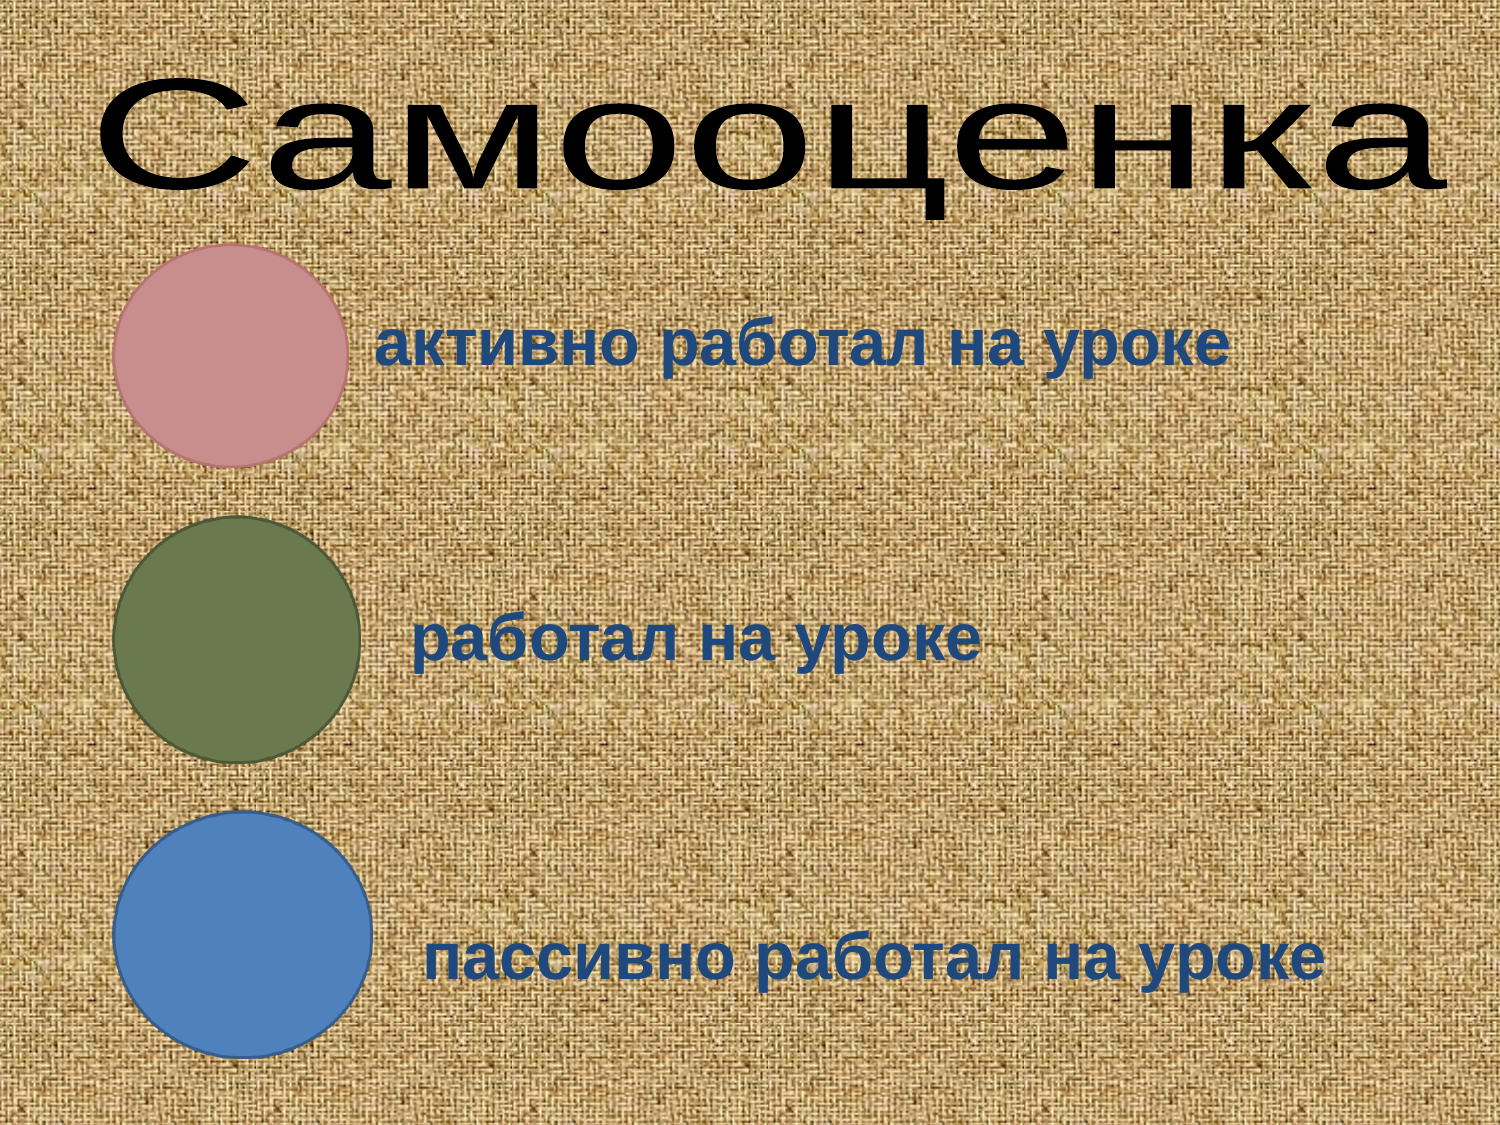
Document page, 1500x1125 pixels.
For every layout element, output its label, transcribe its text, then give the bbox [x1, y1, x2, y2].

text_box пассивно работал на уроке [407, 905, 1353, 1000]
text_box активно работал на уроке [360, 291, 1447, 386]
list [111, 243, 349, 469]
text_box работал на уроке [395, 586, 1364, 681]
picture [0, 0, 1500, 1125]
